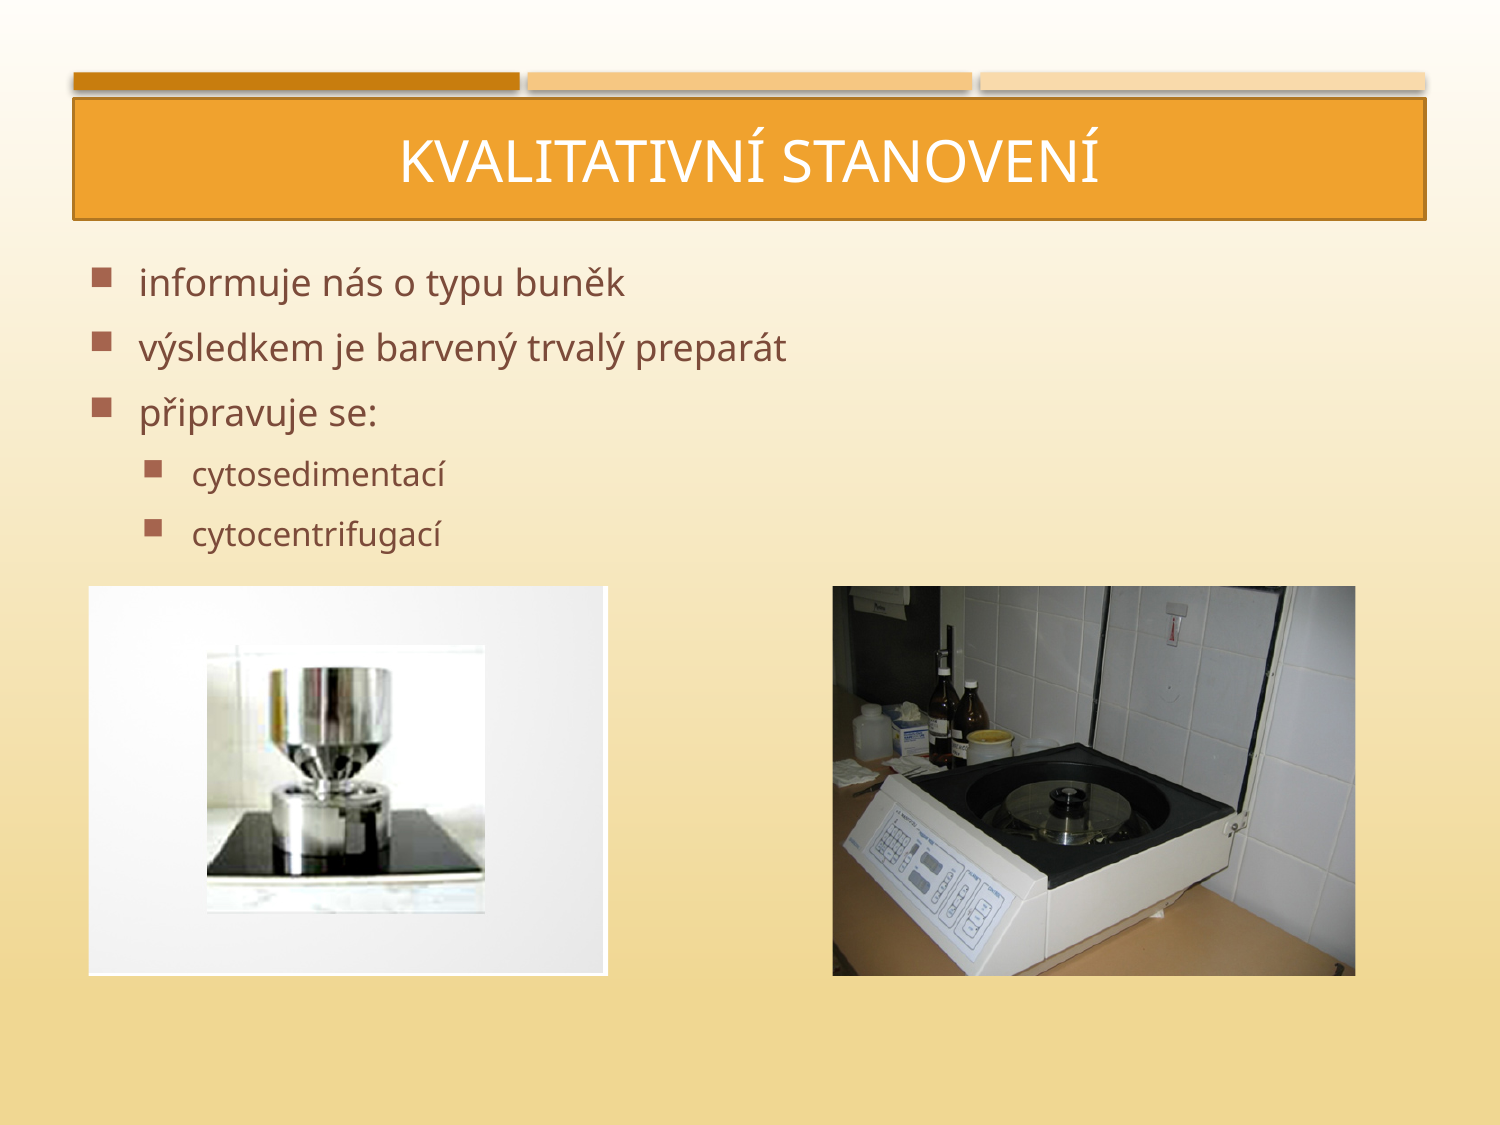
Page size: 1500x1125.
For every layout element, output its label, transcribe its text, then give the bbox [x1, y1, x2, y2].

picture [832, 585, 1356, 976]
title kvalitativní stanovení [73, 98, 1425, 220]
picture [87, 585, 609, 977]
list informuje nás o typu buněk výsledkem je barvený trvalý preparát připravuje se: cytosedimentací cytocentrifugací [73, 255, 1420, 622]
